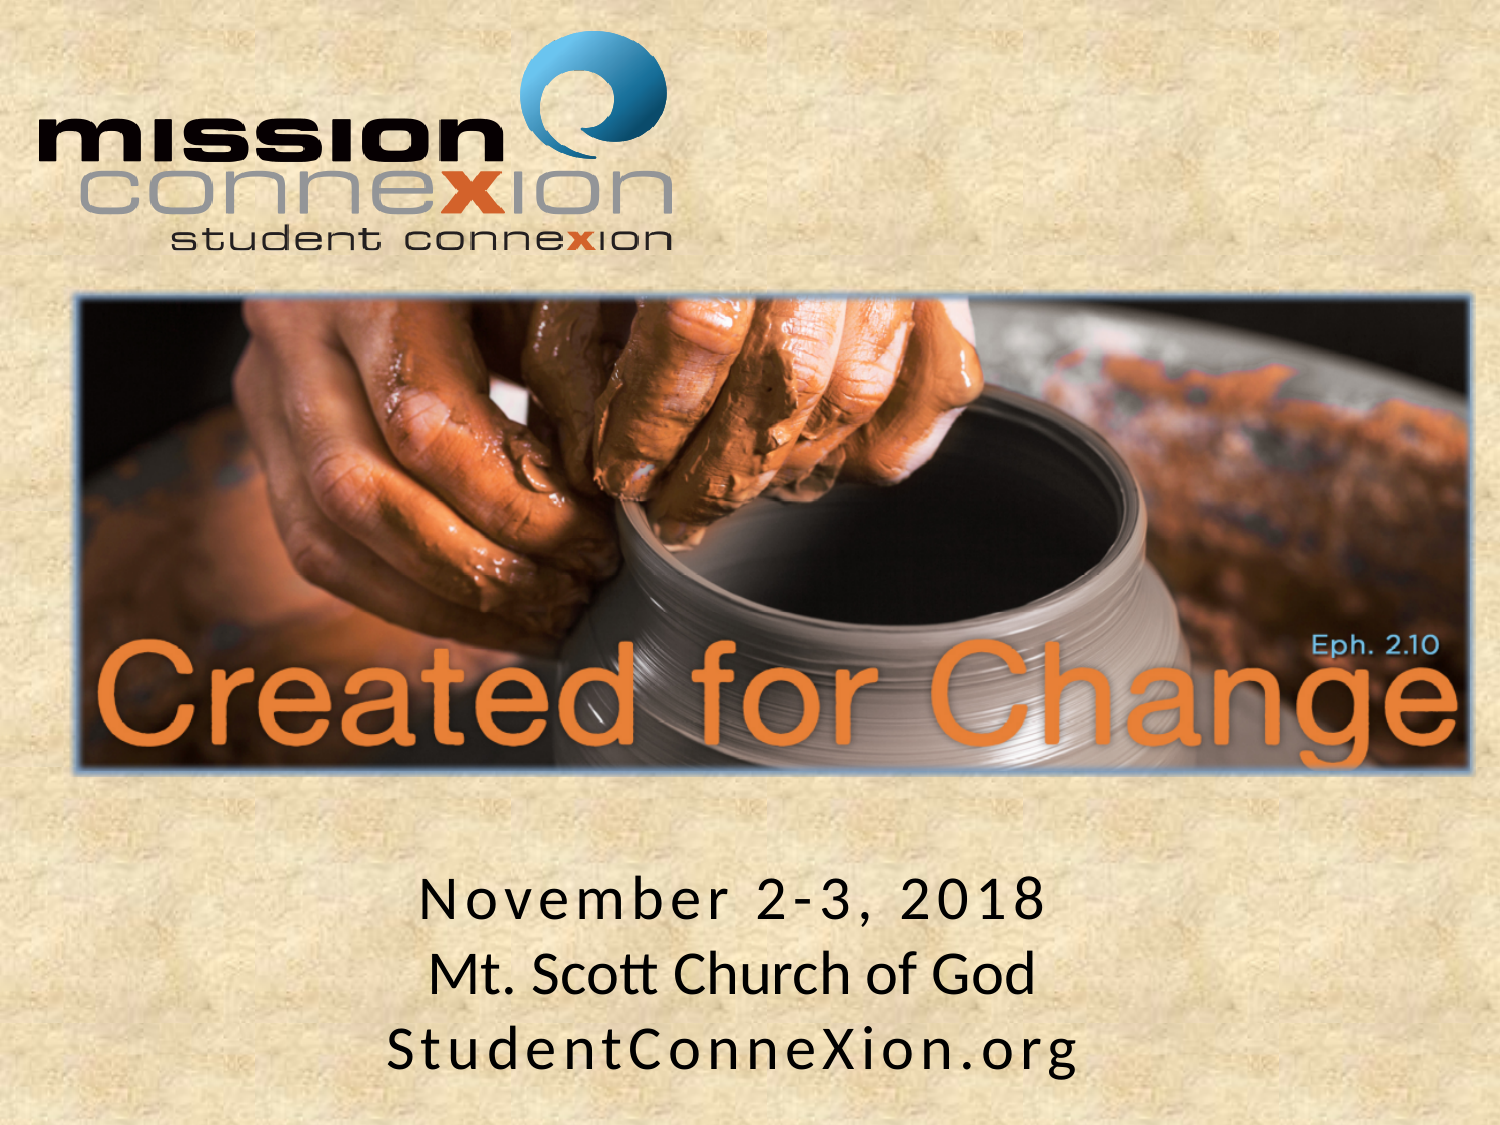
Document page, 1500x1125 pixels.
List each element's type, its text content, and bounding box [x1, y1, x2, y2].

picture [0, 0, 1500, 1125]
text_box November 2-3, 2018 Mt. Scott Church of God StudentConneXion.org [0, 774, 1470, 1125]
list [75, 295, 1470, 771]
